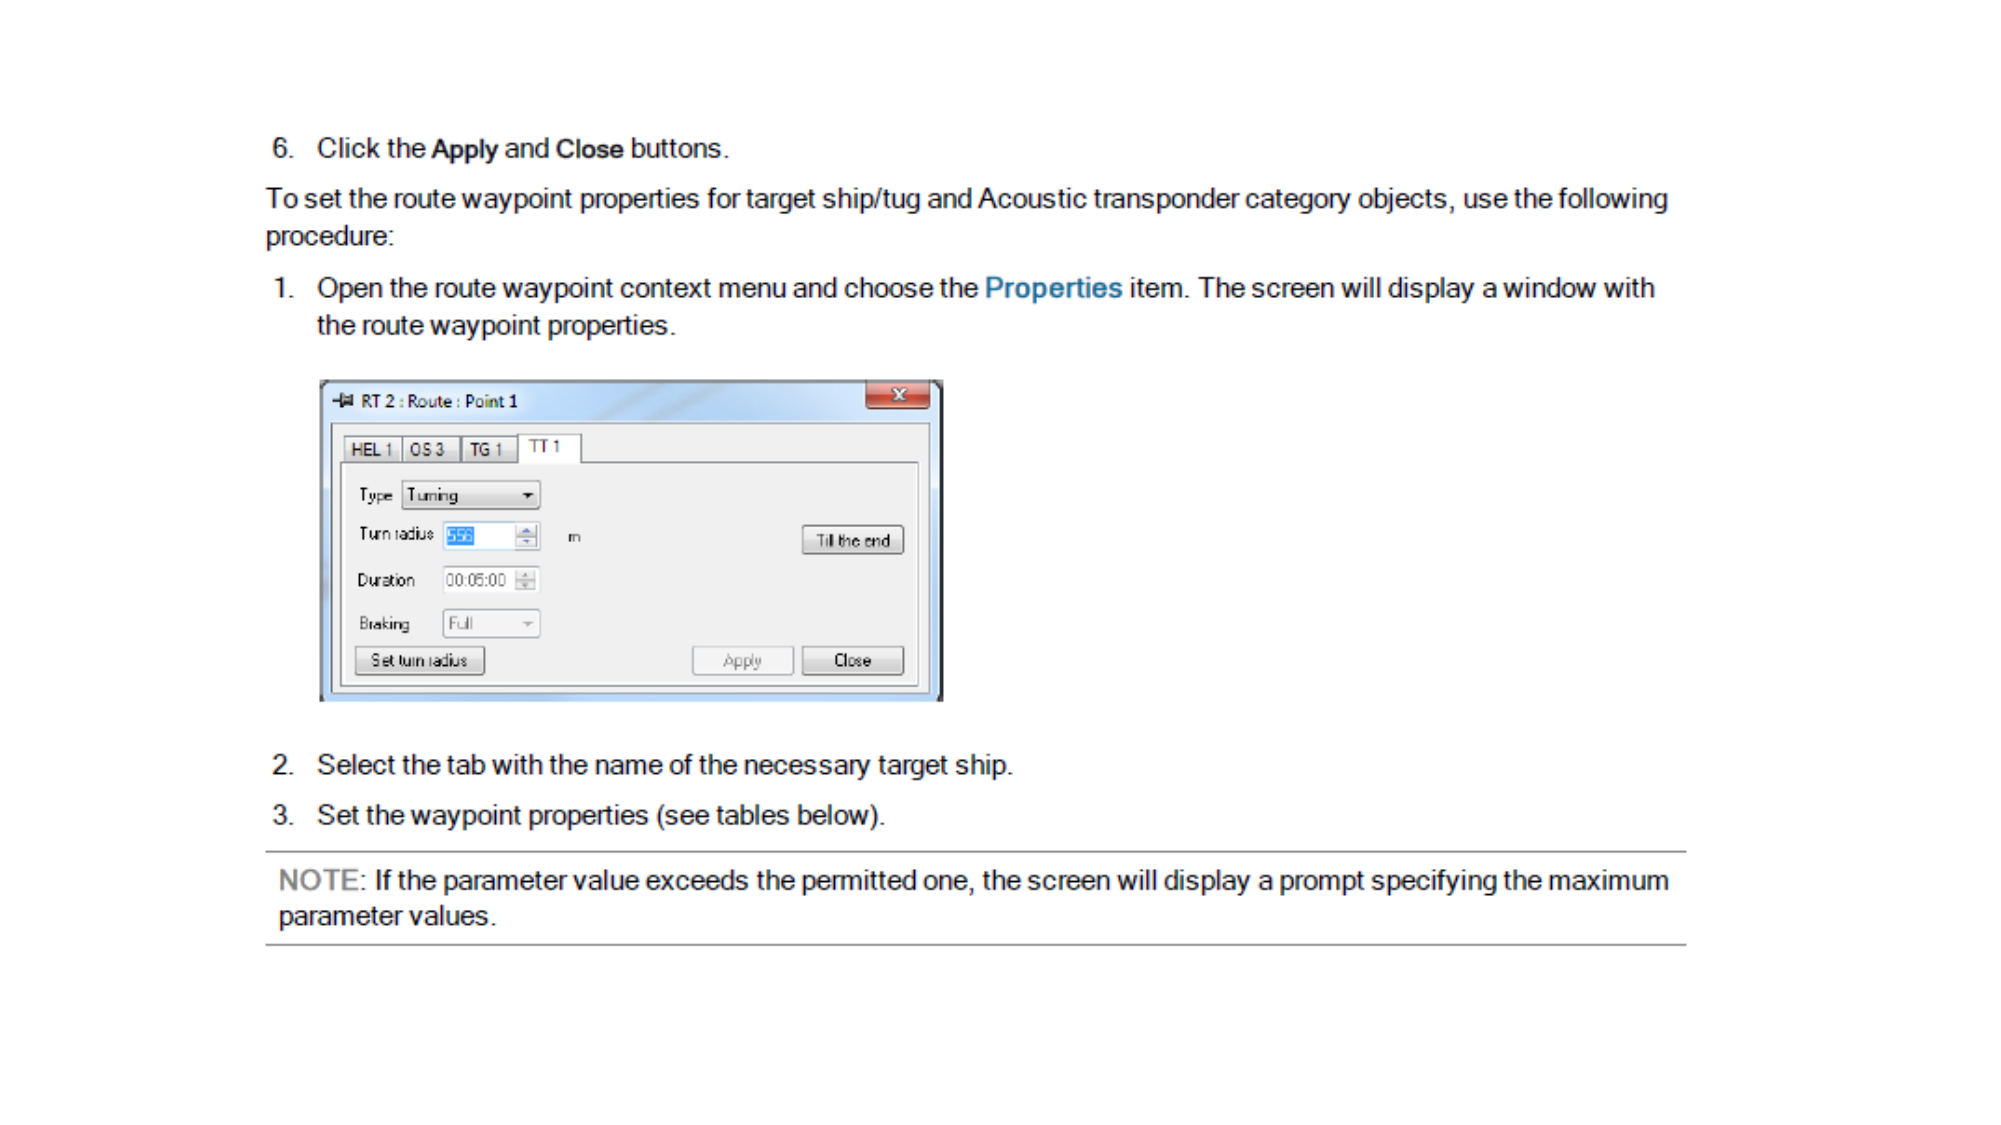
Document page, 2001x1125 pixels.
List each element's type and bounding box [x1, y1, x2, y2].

picture [238, 134, 1713, 964]
